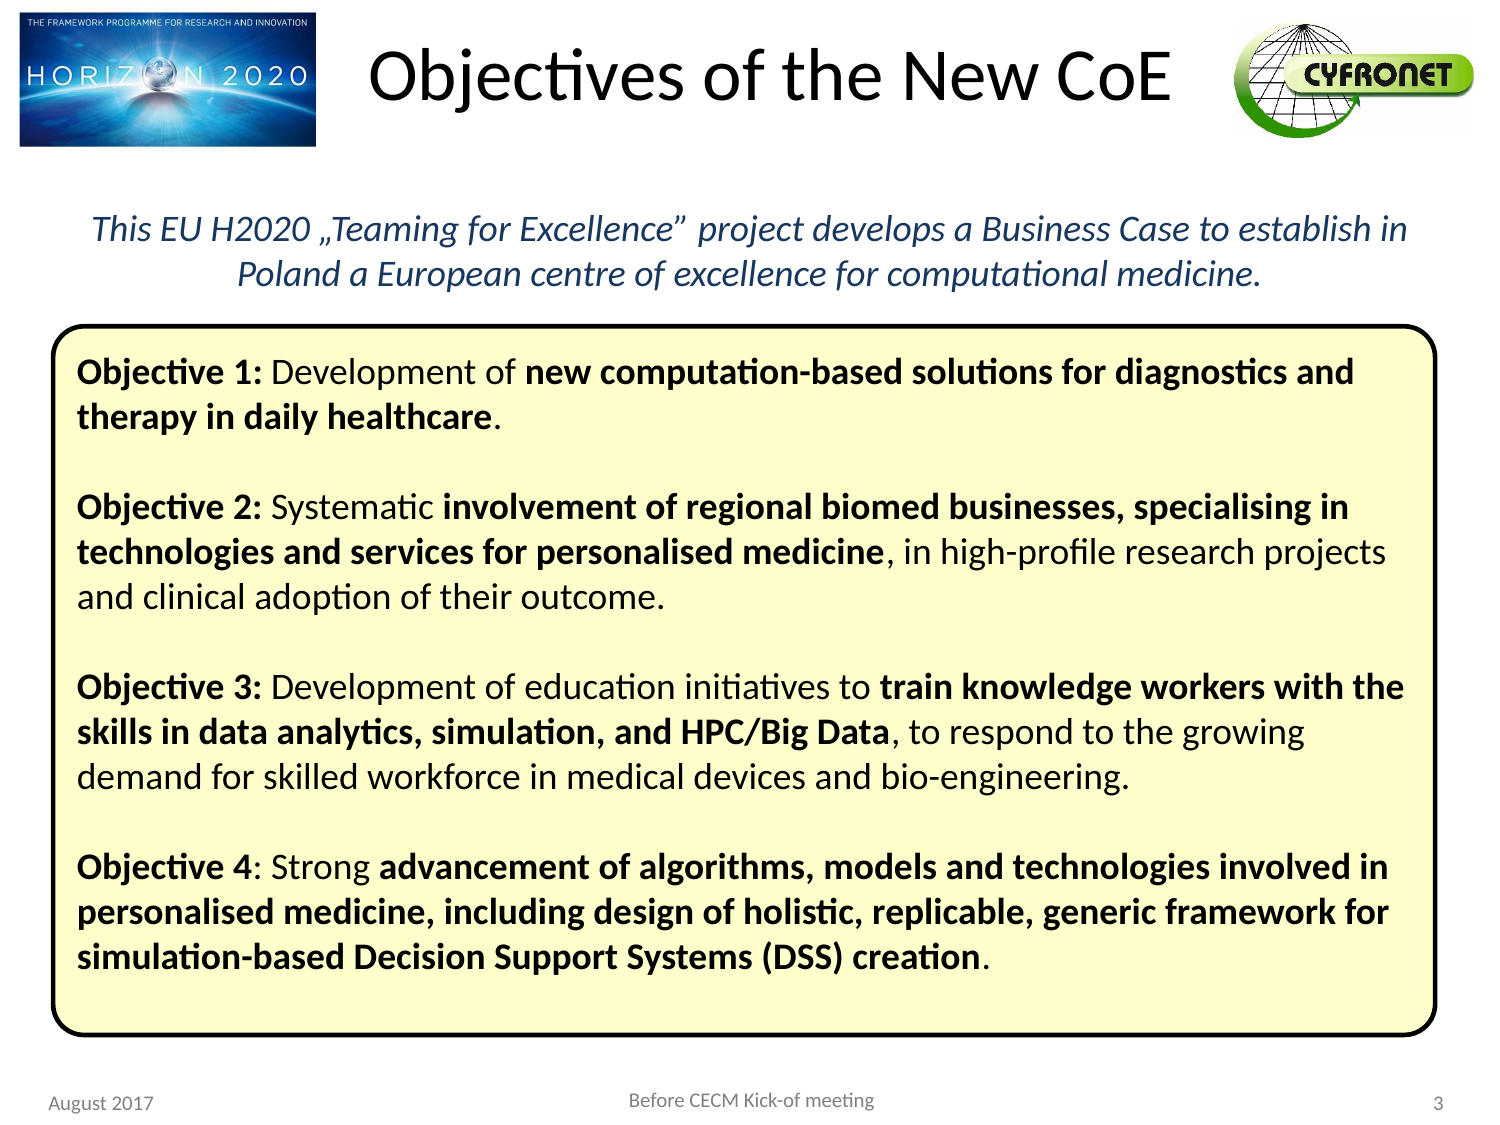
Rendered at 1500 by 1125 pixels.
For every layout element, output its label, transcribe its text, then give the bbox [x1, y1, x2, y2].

text_box This EU H2020 „Teaming for Excellence” project develops a Business Case to establish in Poland a European centre of excellence for computational medicine. [29, 196, 1471, 301]
picture [1234, 21, 1474, 138]
picture [19, 7, 316, 152]
text_box Objective 1: Development of new computation-based solutions for diagnostics and therapy in daily healthcare. Objective 2: Systematic involvement of regional biomed businesses, specialising in technologies and services for personalised medicine, in high-profile research projects and clinical adoption of their outcome. Objective 3: Development of education initiatives to train knowledge workers with the skills in data analytics, simulation, and HPC/Big Data, to respond to the growing demand for skilled workforce in medical devices and bio-engineering. Objective 4: Strong advancement of algorithms, models and technologies involved in personalised medicine, including design of holistic, replicable, generic framework for simulation-based Decision Support Systems (DSS) creation. [53, 326, 1436, 1036]
title Objectives of the New CoE [236, 27, 1305, 114]
